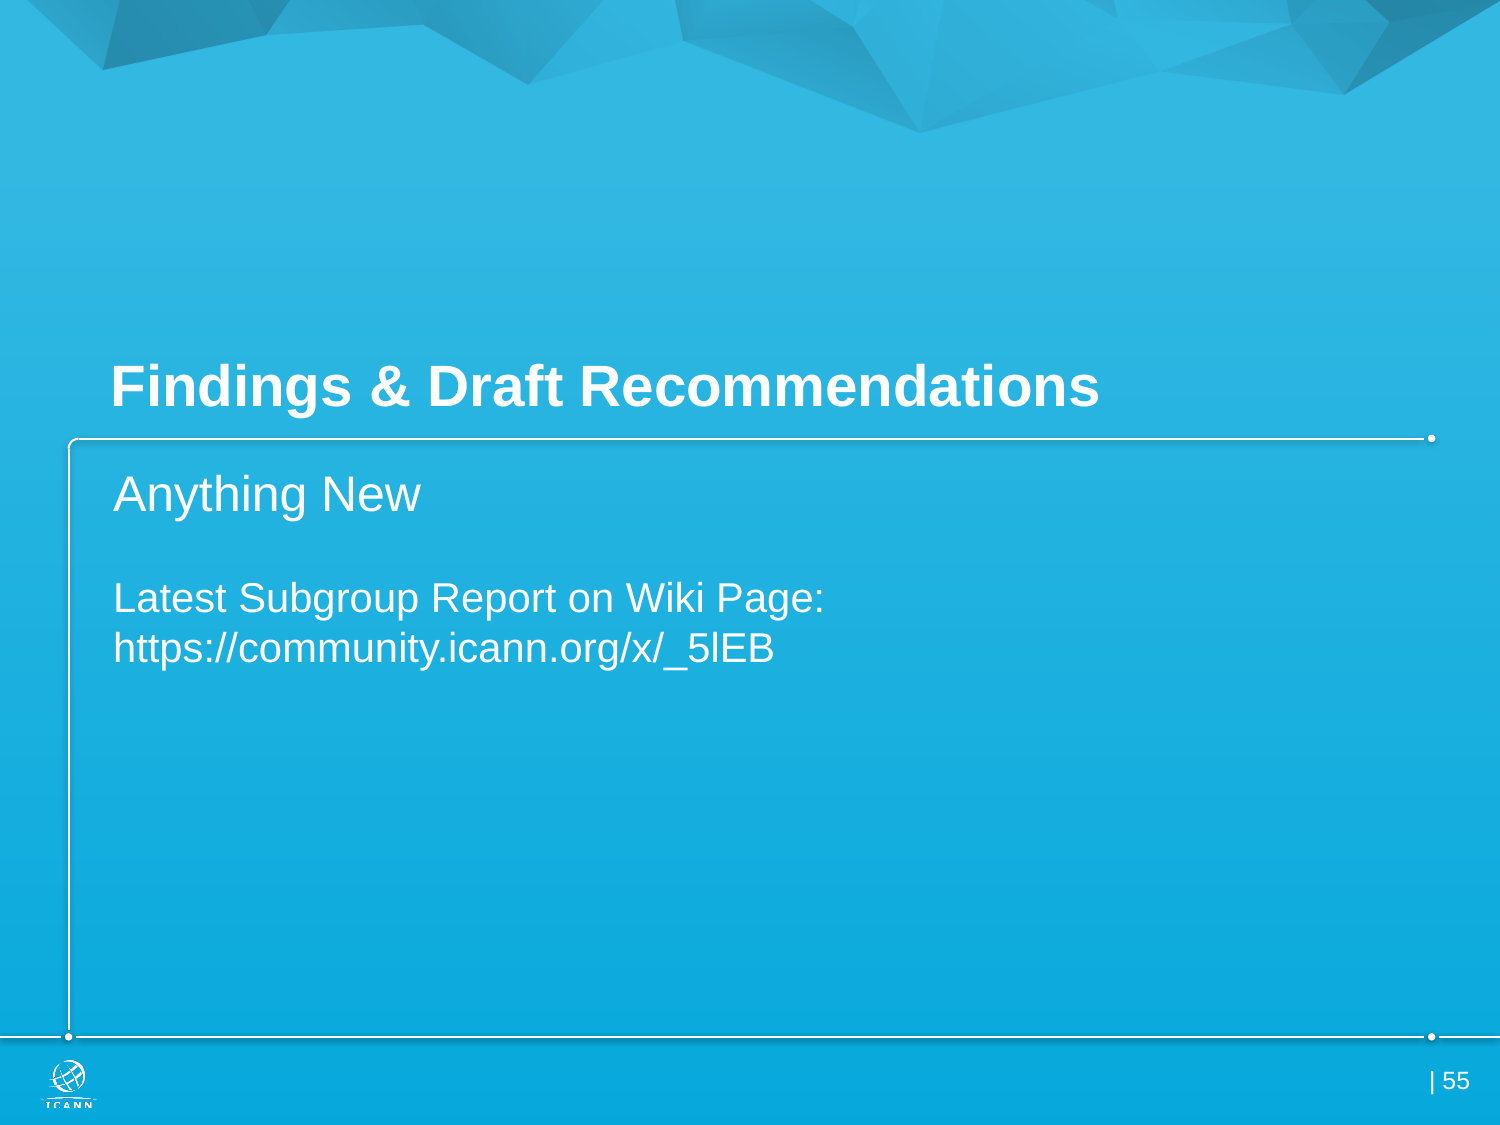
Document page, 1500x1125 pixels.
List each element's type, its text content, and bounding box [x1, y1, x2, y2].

picture [0, 0, 1500, 882]
list Anything New Latest Subgroup Report on Wiki Page: https://community.icann.org/x/_5lEB [98, 453, 1396, 604]
title Findings & Draft Recommendations [95, 129, 1398, 426]
